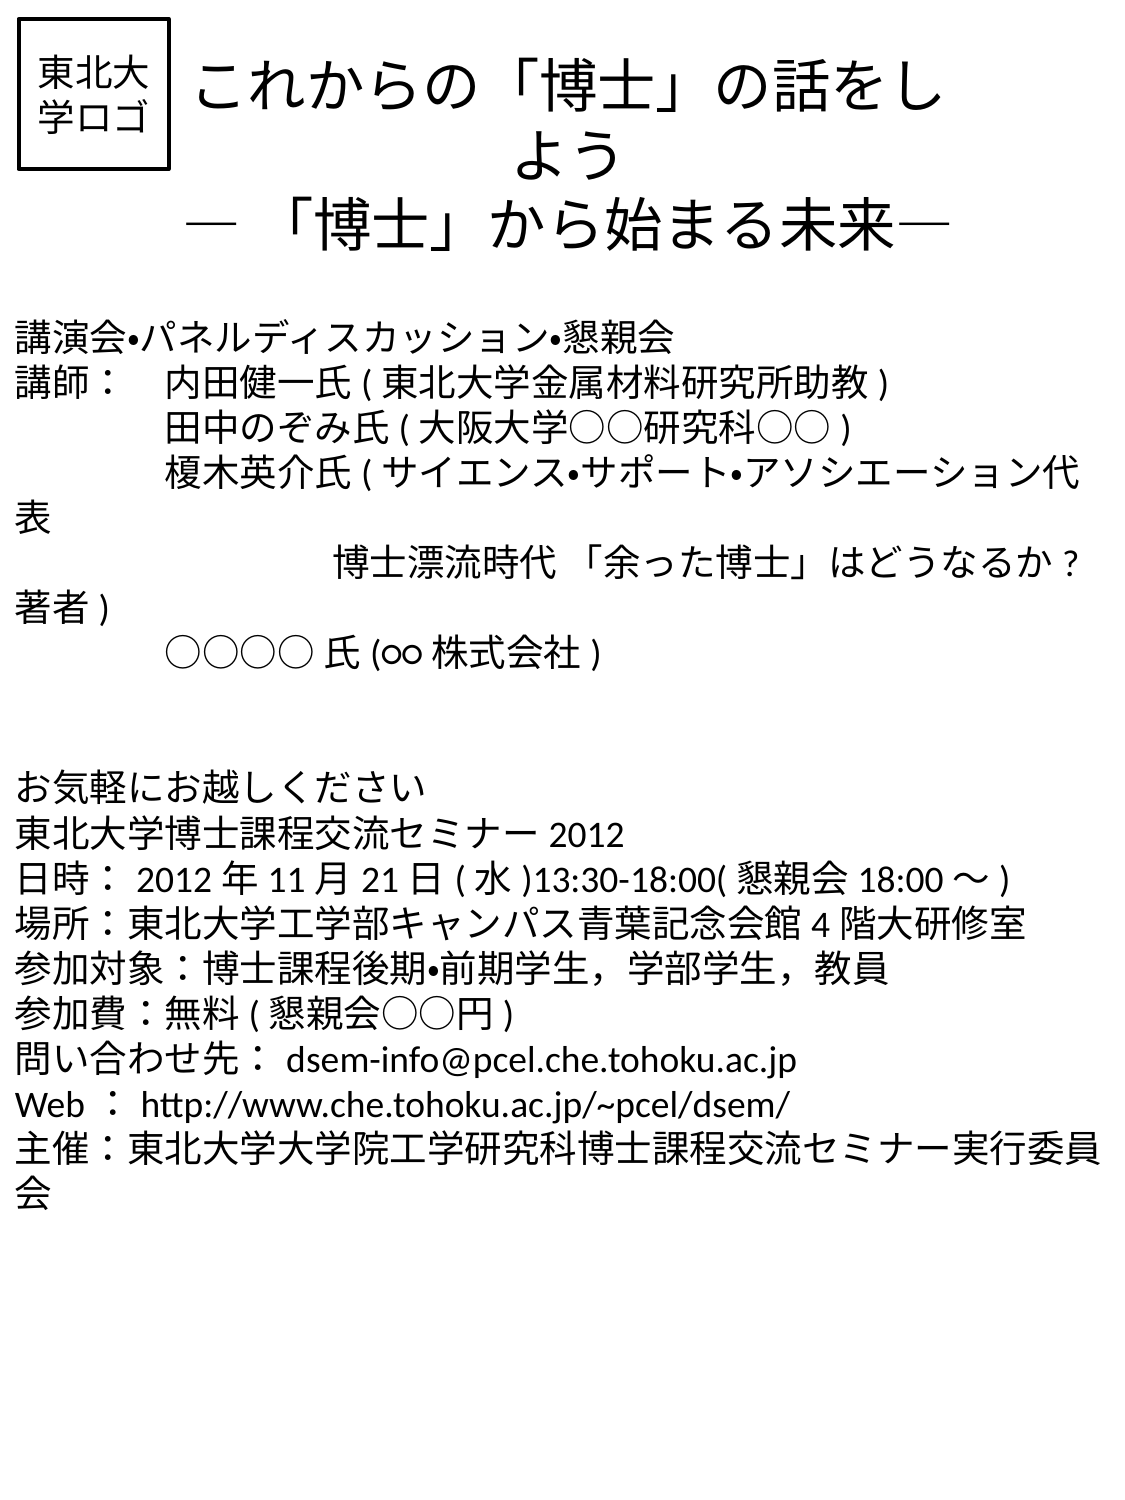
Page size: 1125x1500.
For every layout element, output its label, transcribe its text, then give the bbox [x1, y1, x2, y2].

text_box 東北大学博士課程交流セミナー2012 日時：2012年11月21日(水)13:30-18:00(懇親会18:00～) 場所：東北大学工学部キャンパス青葉記念会館4階大研修室 参加対象：博士課程後期・前期学生，学部学生，教員 参加費：無料(懇親会○○円) 問い合わせ先：dsem-info@pcel.che.tohoku.ac.jp Web：http://www.che.tohoku.ac.jp/~pcel/dsem/ 主催：東北大学大学院工学研究科博士課程交流セミナー実行委員会 [0, 817, 1125, 1268]
text_box これからの「博士」の話をしよう ―「博士」から始まる未来― [149, 41, 988, 266]
text_box 講演会・パネルディスカッション・懇親会 講師： 内田健一氏(東北大学金属材料研究所助教) 田中のぞみ氏(大阪大学○○研究科○○) 榎木英介氏(サイエンス・サポート・アソシエーション代表 博士漂流時代 「余った博士」はどうなるか? 著者) ○○○○氏(○○株式会社) お気軽にお越しください [0, 306, 1125, 817]
text_box 東北大学ロゴ [17, 17, 171, 171]
